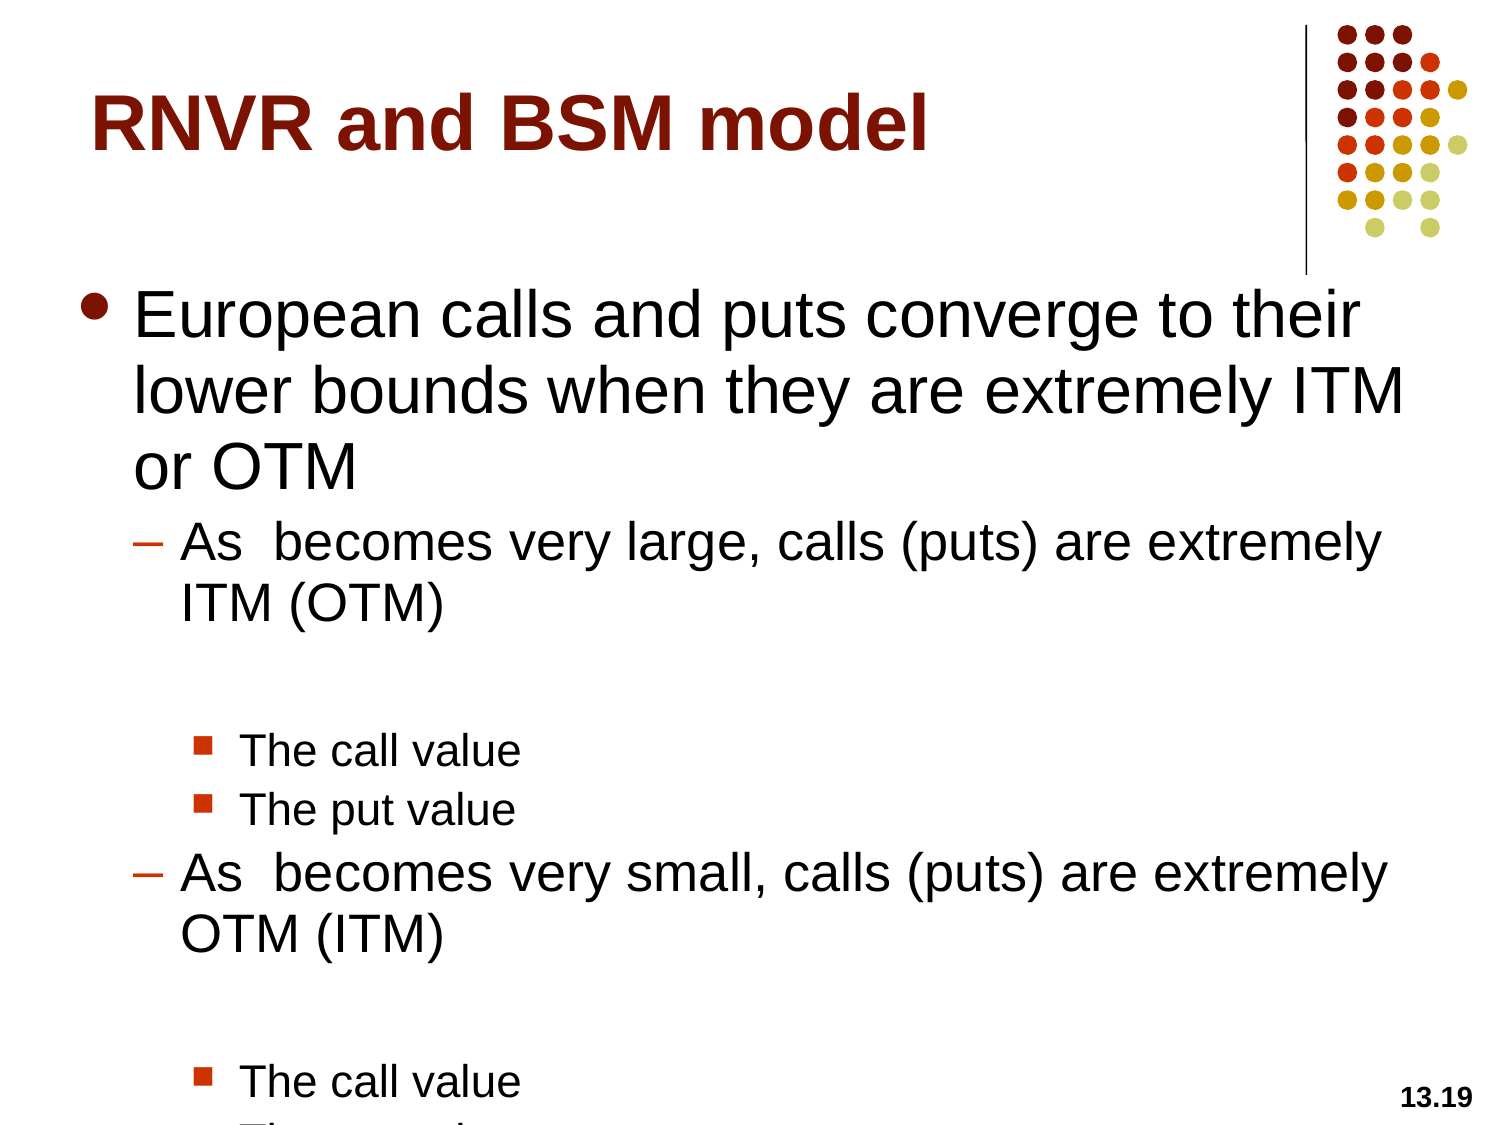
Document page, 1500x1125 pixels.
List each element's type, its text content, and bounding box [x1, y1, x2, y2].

title RNVR and BSM model [75, 42, 1306, 196]
slide_number 13.19 [1376, 1070, 1489, 1125]
